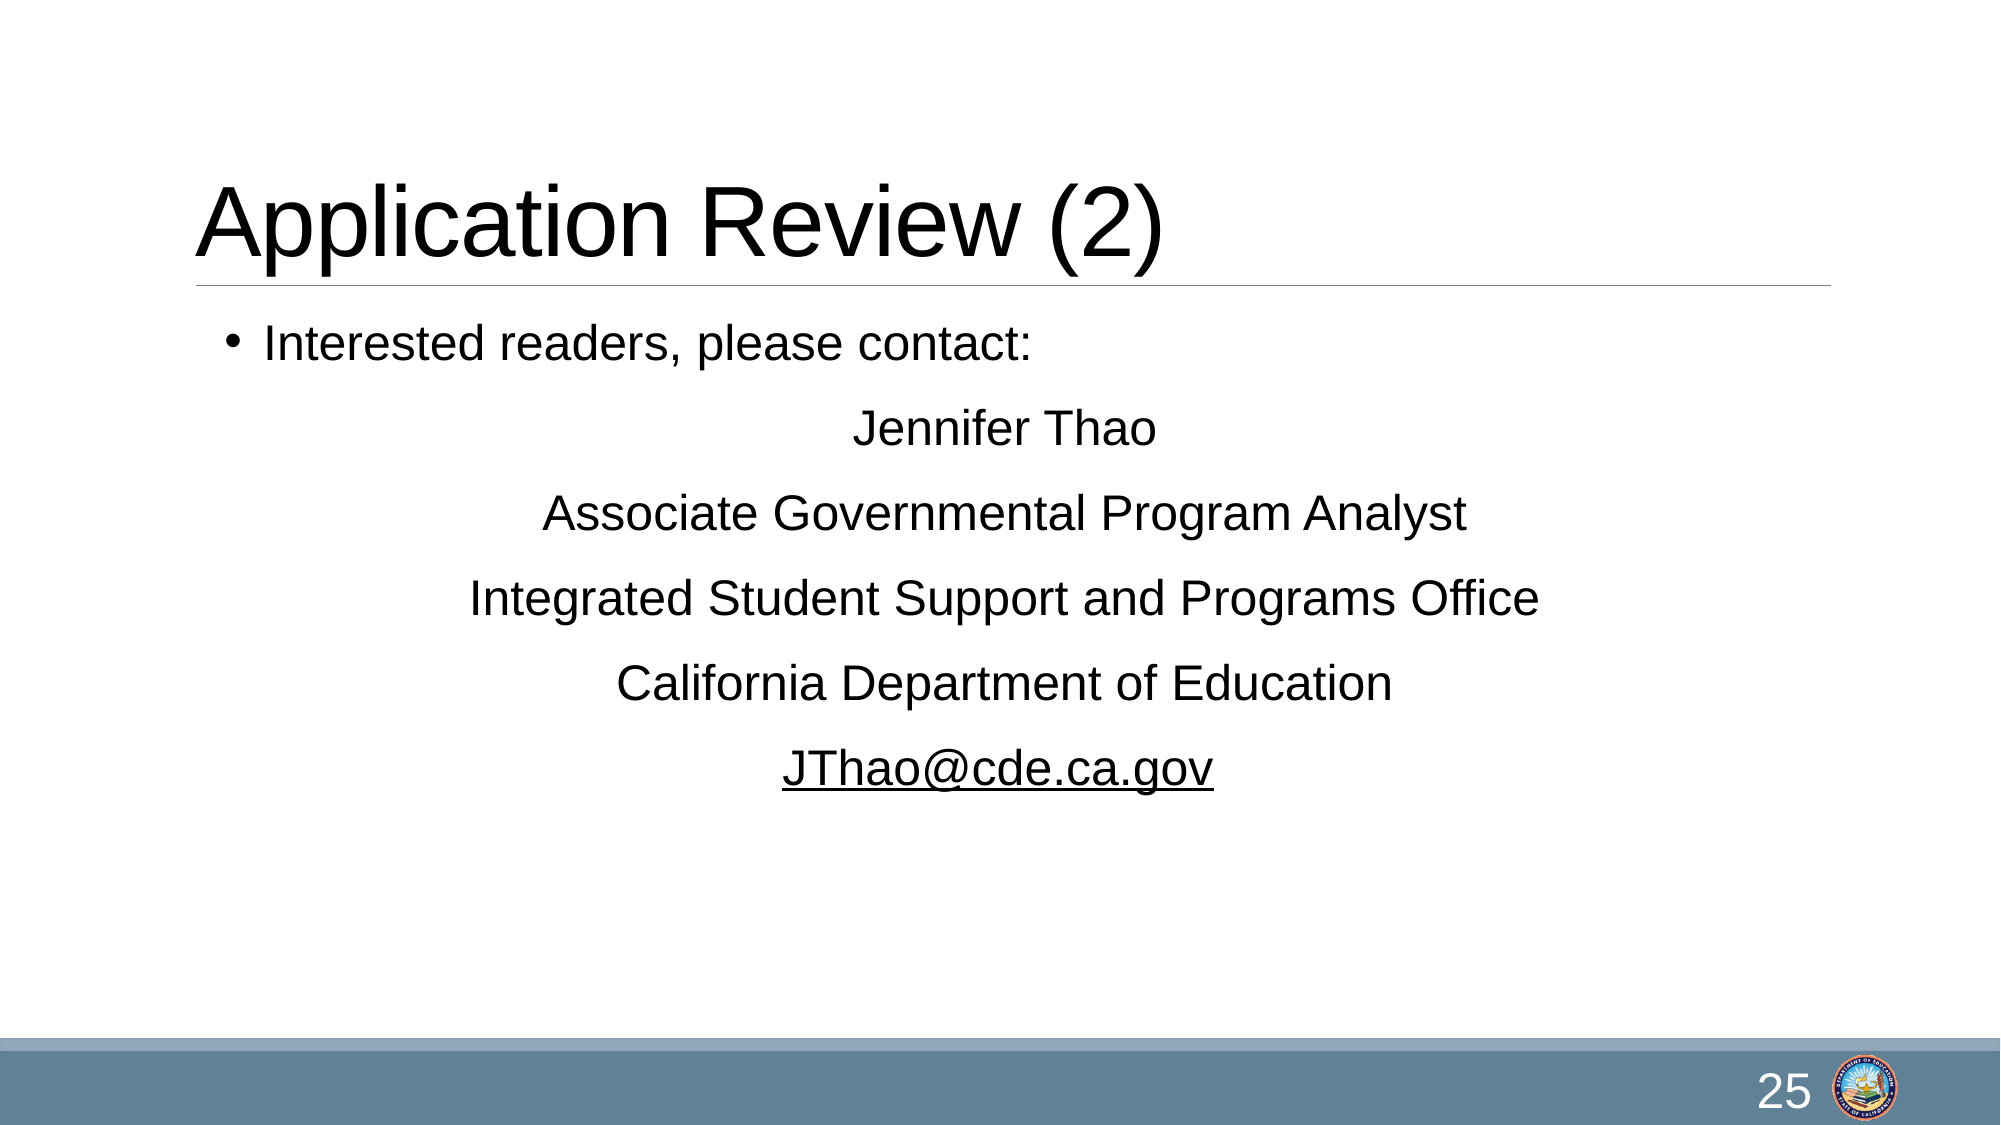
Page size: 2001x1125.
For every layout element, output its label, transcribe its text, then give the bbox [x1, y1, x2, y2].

list Interested readers, please contact: Jennifer Thao Associate Governmental Program Analyst Integrated Student Support and Programs Office California Department of Education JThao@cde.ca.gov [179, 302, 1830, 1018]
picture [1832, 1055, 1899, 1122]
title Application Review (2) [179, 47, 1830, 285]
slide_number 25 [1611, 1059, 1828, 1119]
